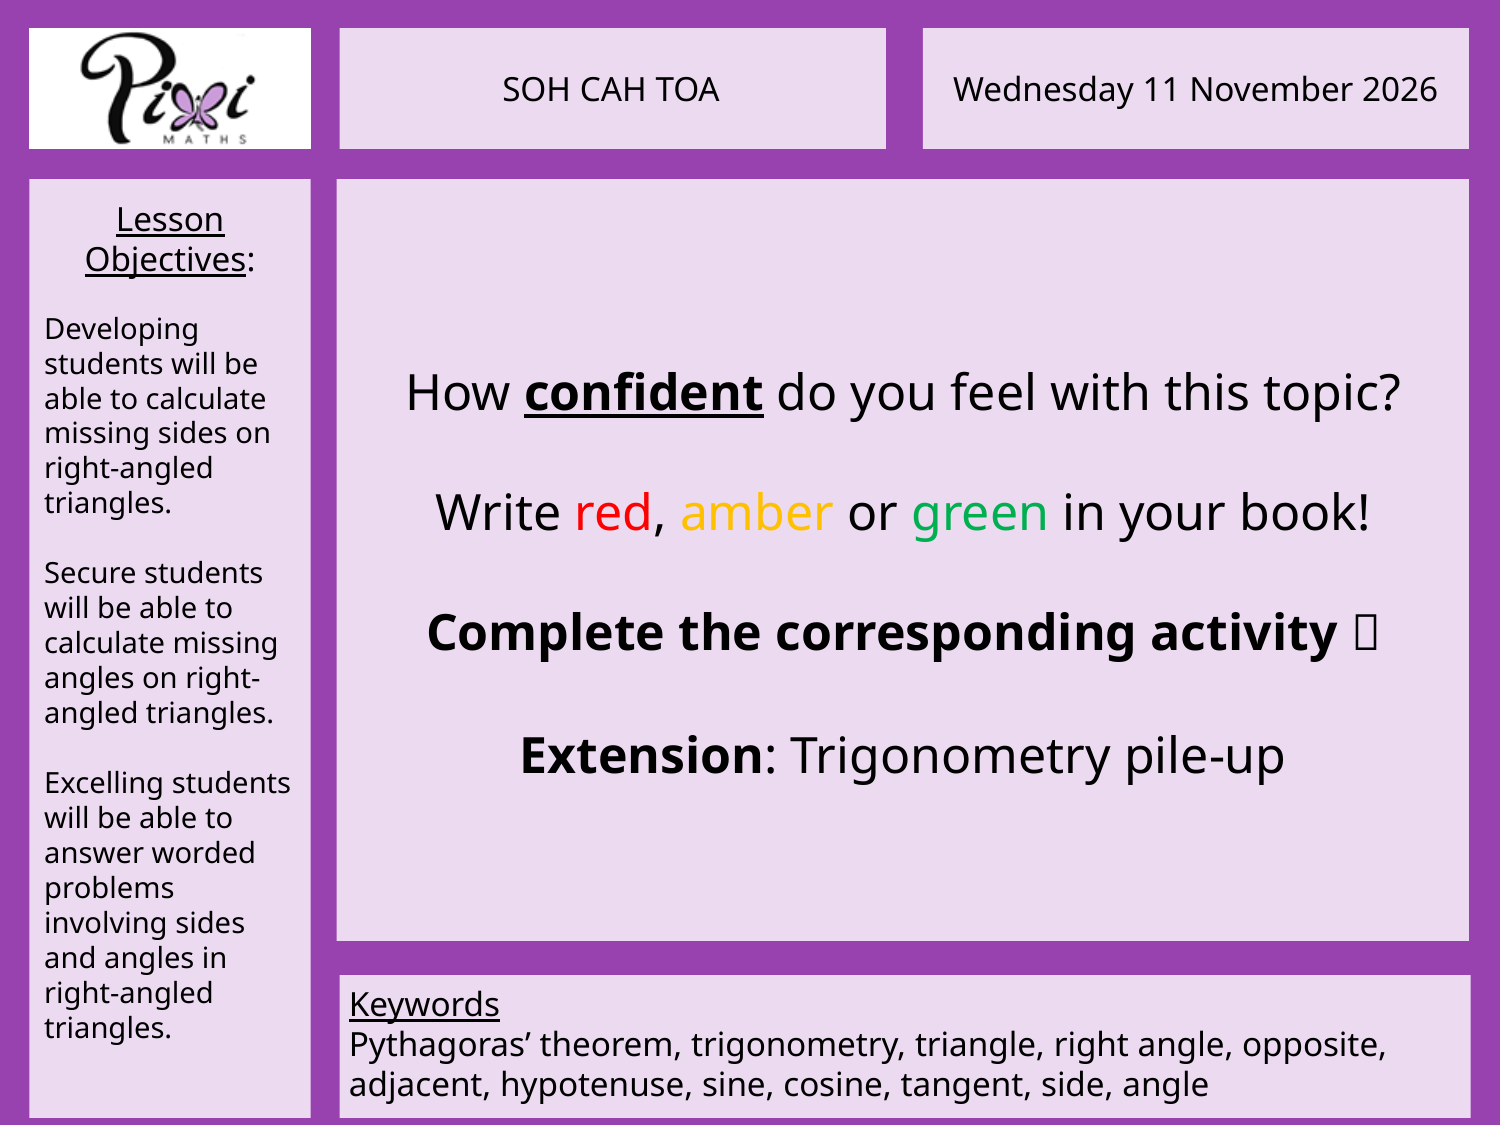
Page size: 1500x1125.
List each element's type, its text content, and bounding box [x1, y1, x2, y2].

picture [0, 0, 1500, 1125]
text_box Extension: Trigonometry pile-up [348, 715, 1459, 791]
